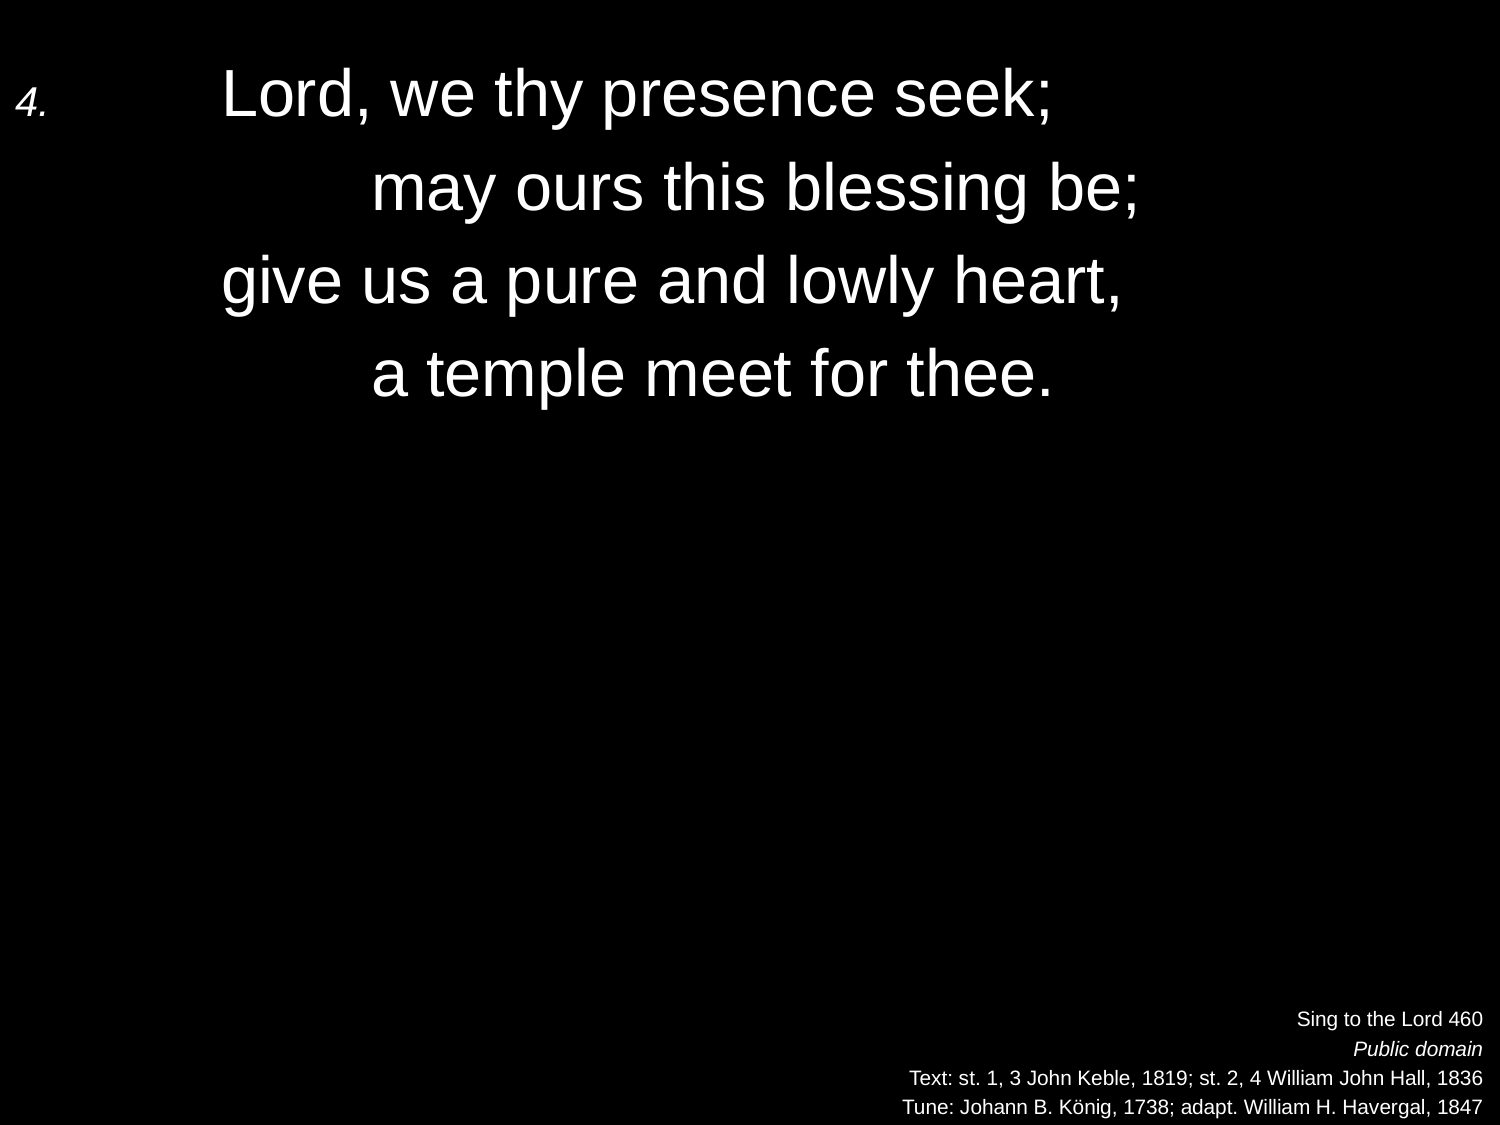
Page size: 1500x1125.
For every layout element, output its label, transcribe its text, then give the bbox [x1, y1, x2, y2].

list 4. Lord, we thy presence seek; may ours this blessing be; give us a pure and lowly heart, a temple meet for thee. [0, 42, 1500, 1047]
text_box Sing to the Lord 460 Public domain Text: st. 1, 3 John Keble, 1819; st. 2, 4 William John Hall, 1836 Tune: Johann B. König, 1738; adapt. William H. Havergal, 1847 [0, 998, 1498, 1125]
